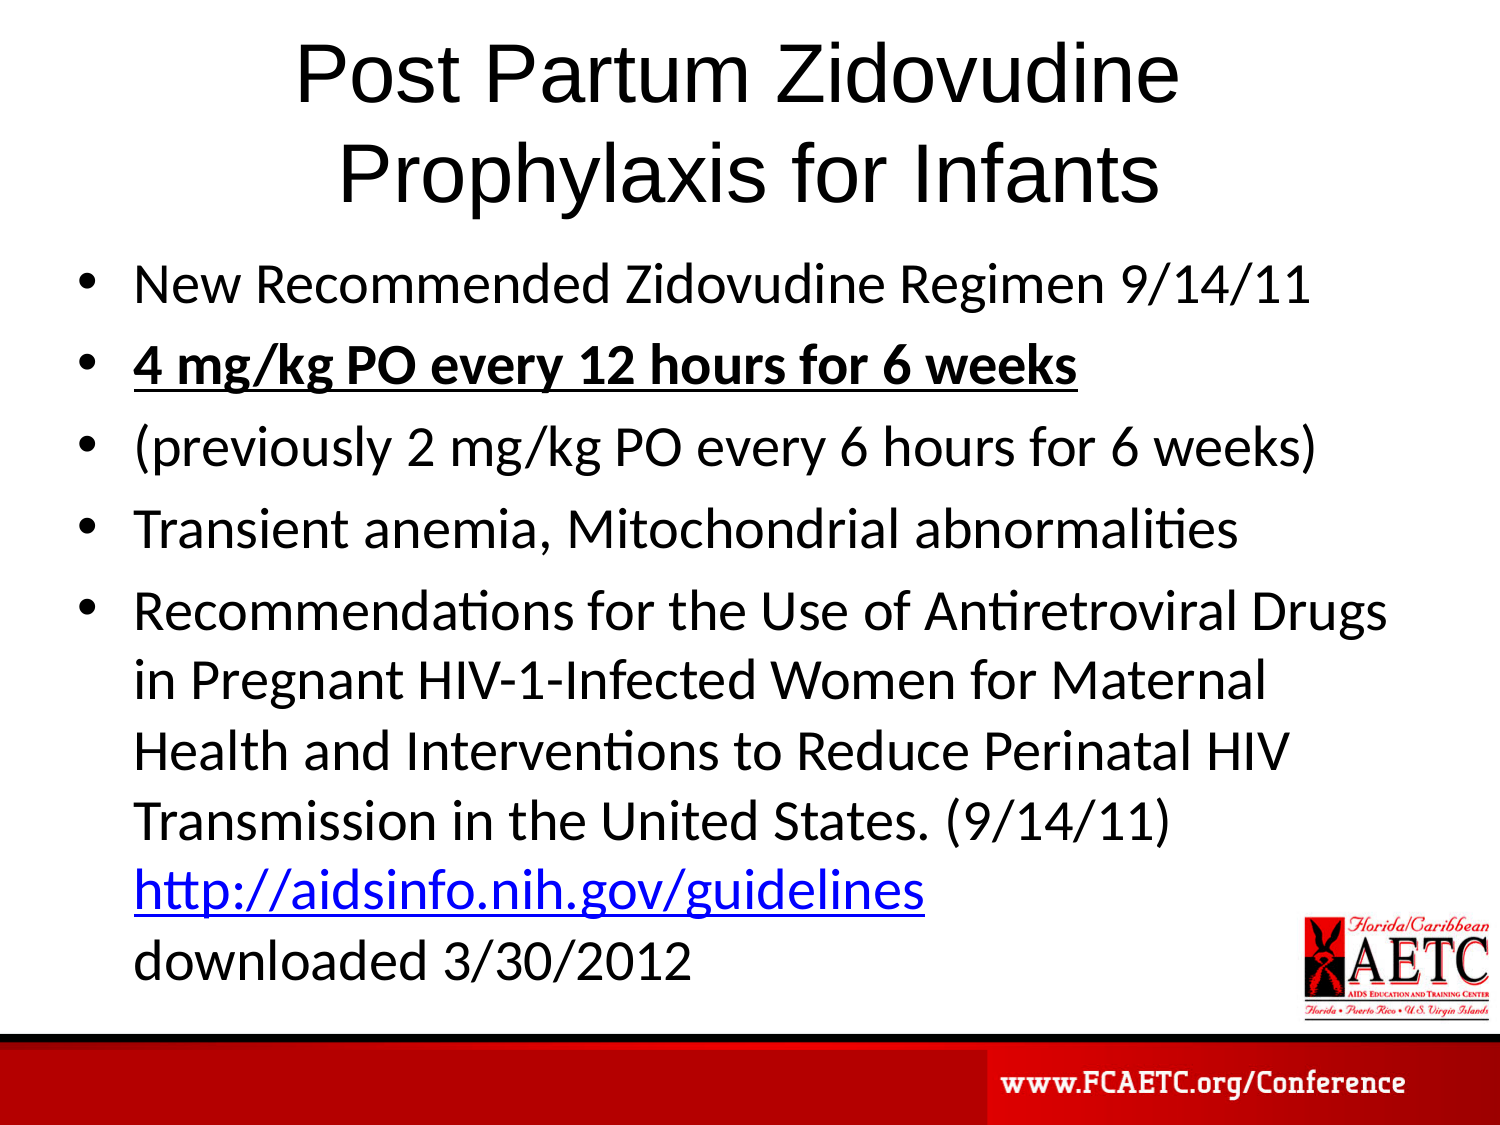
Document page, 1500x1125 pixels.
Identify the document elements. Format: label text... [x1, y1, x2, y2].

picture [0, 0, 1500, 1125]
title Post Partum Zidovudine Prophylaxis for Infants [75, 24, 1425, 213]
text_box [0, 1049, 988, 1125]
list New Recommended Zidovudine Regimen 9/14/11 4 mg/kg PO every 12 hours for 6 weeks (previously 2 mg/kg PO every 6 hours for 6 weeks) Transient anemia, Mitochondrial abnormalities Recommendations for the Use of Antiretroviral Drugs in Pregnant HIV-1-Infected Women for Maternal Health and Interventions to Reduce Perinatal HIV Transmission in the United States. (9/14/11) http://aidsinfo.nih.gov/guidelines downloaded 3/30/2012 [62, 237, 1450, 1000]
